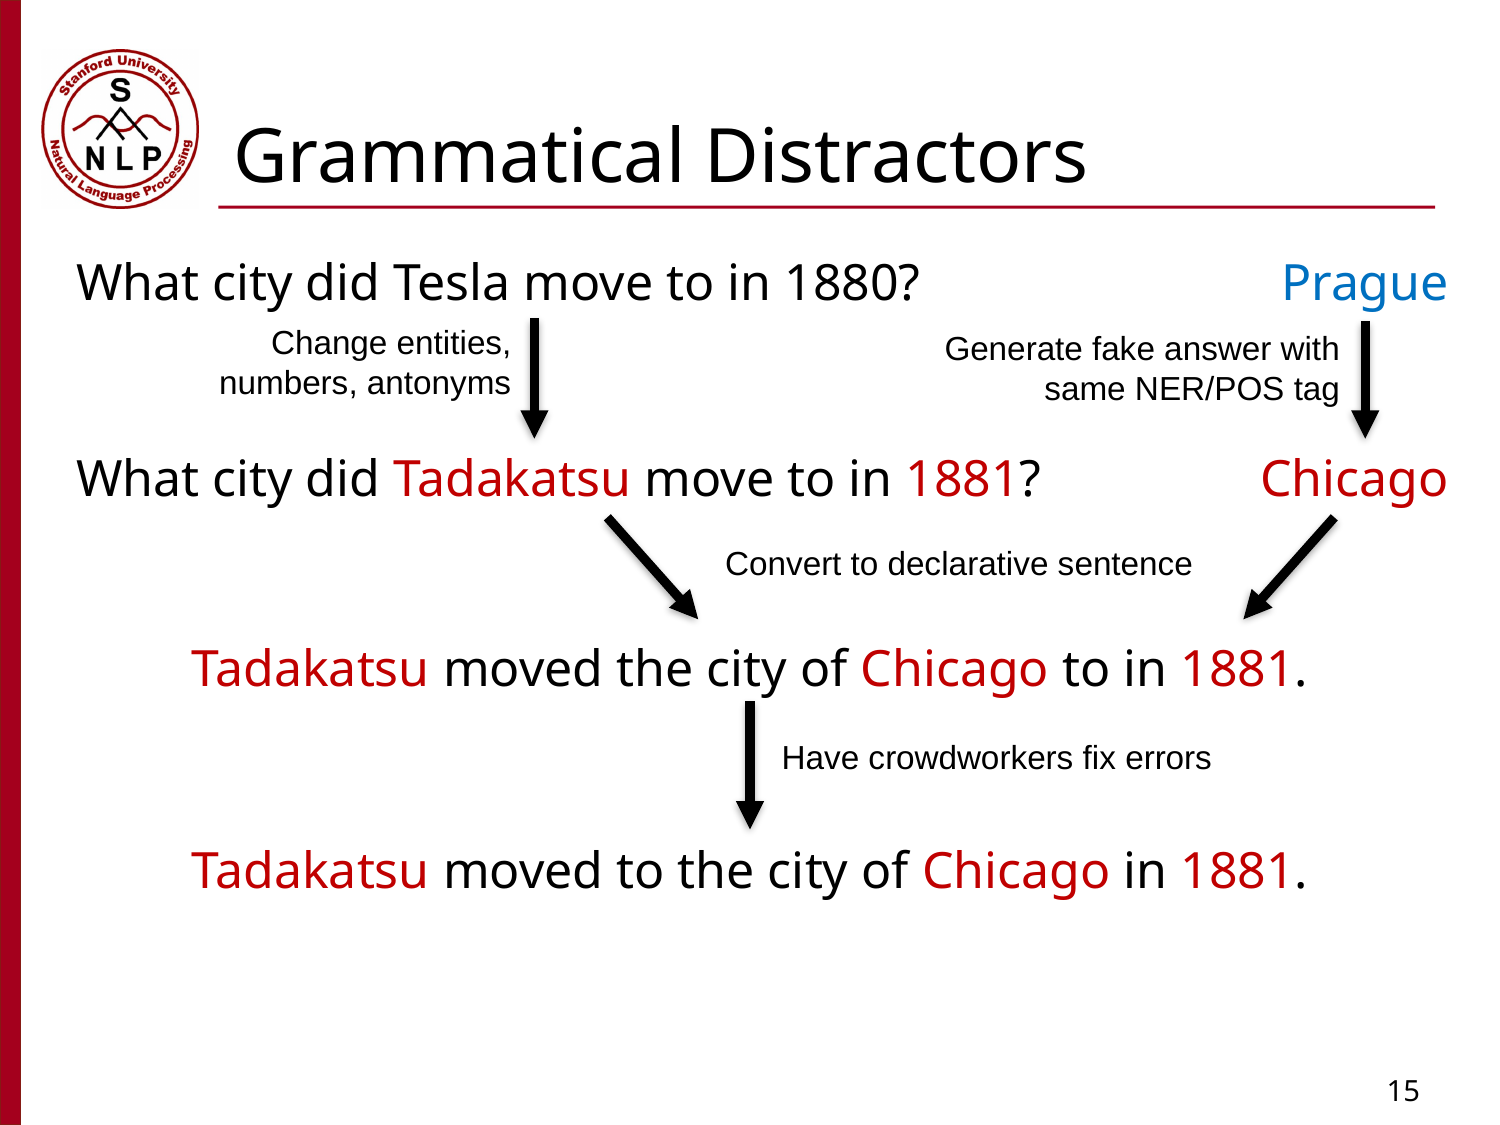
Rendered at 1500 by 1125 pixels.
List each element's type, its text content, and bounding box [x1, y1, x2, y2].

text_box Have crowdworkers fix errors [766, 728, 1361, 784]
slide_number 15 [1122, 1054, 1436, 1125]
text_box Tadakatsu moved to the city of Chicago in 1881. [122, 830, 1378, 906]
text_box Chicago [1185, 439, 1464, 515]
text_box What city did Tesla move to in 1880? [61, 242, 1005, 318]
picture [41, 49, 199, 209]
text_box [607, 517, 699, 620]
text_box Generate fake answer with same NER/POS tag [907, 320, 1355, 415]
text_box Prague [1232, 242, 1464, 318]
text_box Change entities, numbers, antonyms [190, 313, 527, 409]
title Grammatical Distractors [218, 42, 1436, 206]
text_box What city did Tadakatsu move to in 1881? [61, 439, 1185, 515]
text_box Convert to declarative sentence [702, 534, 1238, 590]
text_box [1243, 517, 1335, 620]
text_box Tadakatsu moved the city of Chicago to in 1881. [122, 629, 1378, 705]
